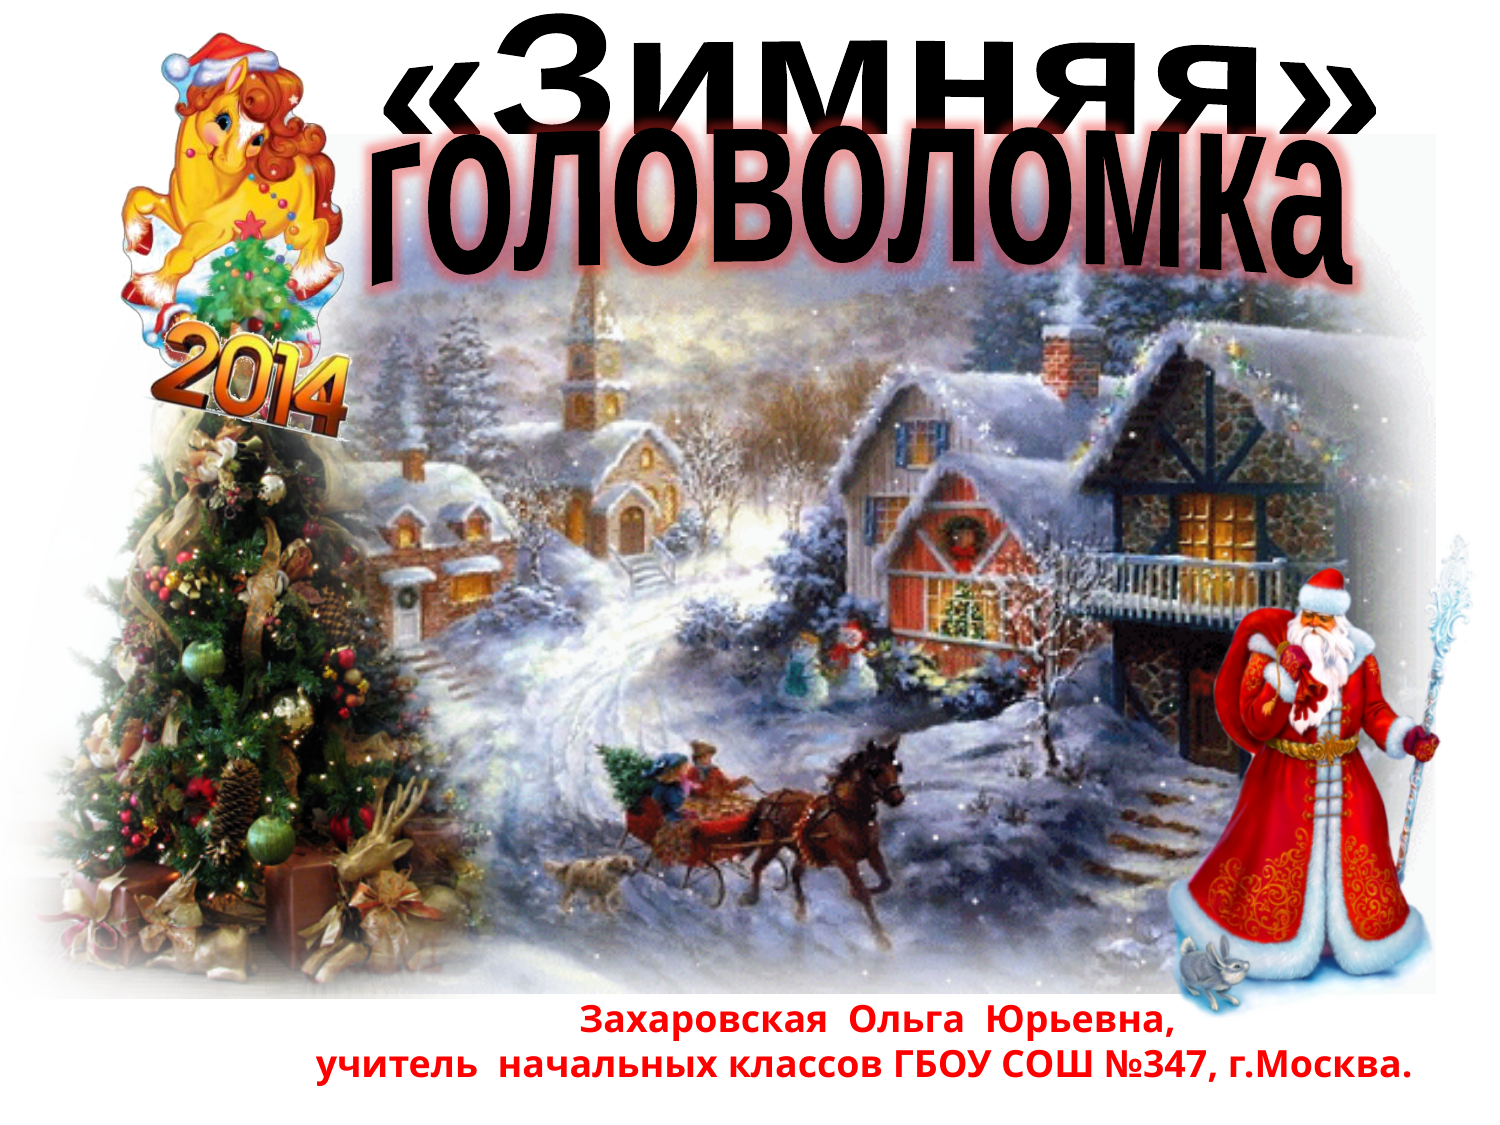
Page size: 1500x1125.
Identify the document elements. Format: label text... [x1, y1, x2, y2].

picture [0, 30, 1500, 1024]
text_box Захаровская Ольга Юрьевна, учитель начальных классов ГБОУ СОШ №347, г.Москва. [301, 1004, 1435, 1093]
